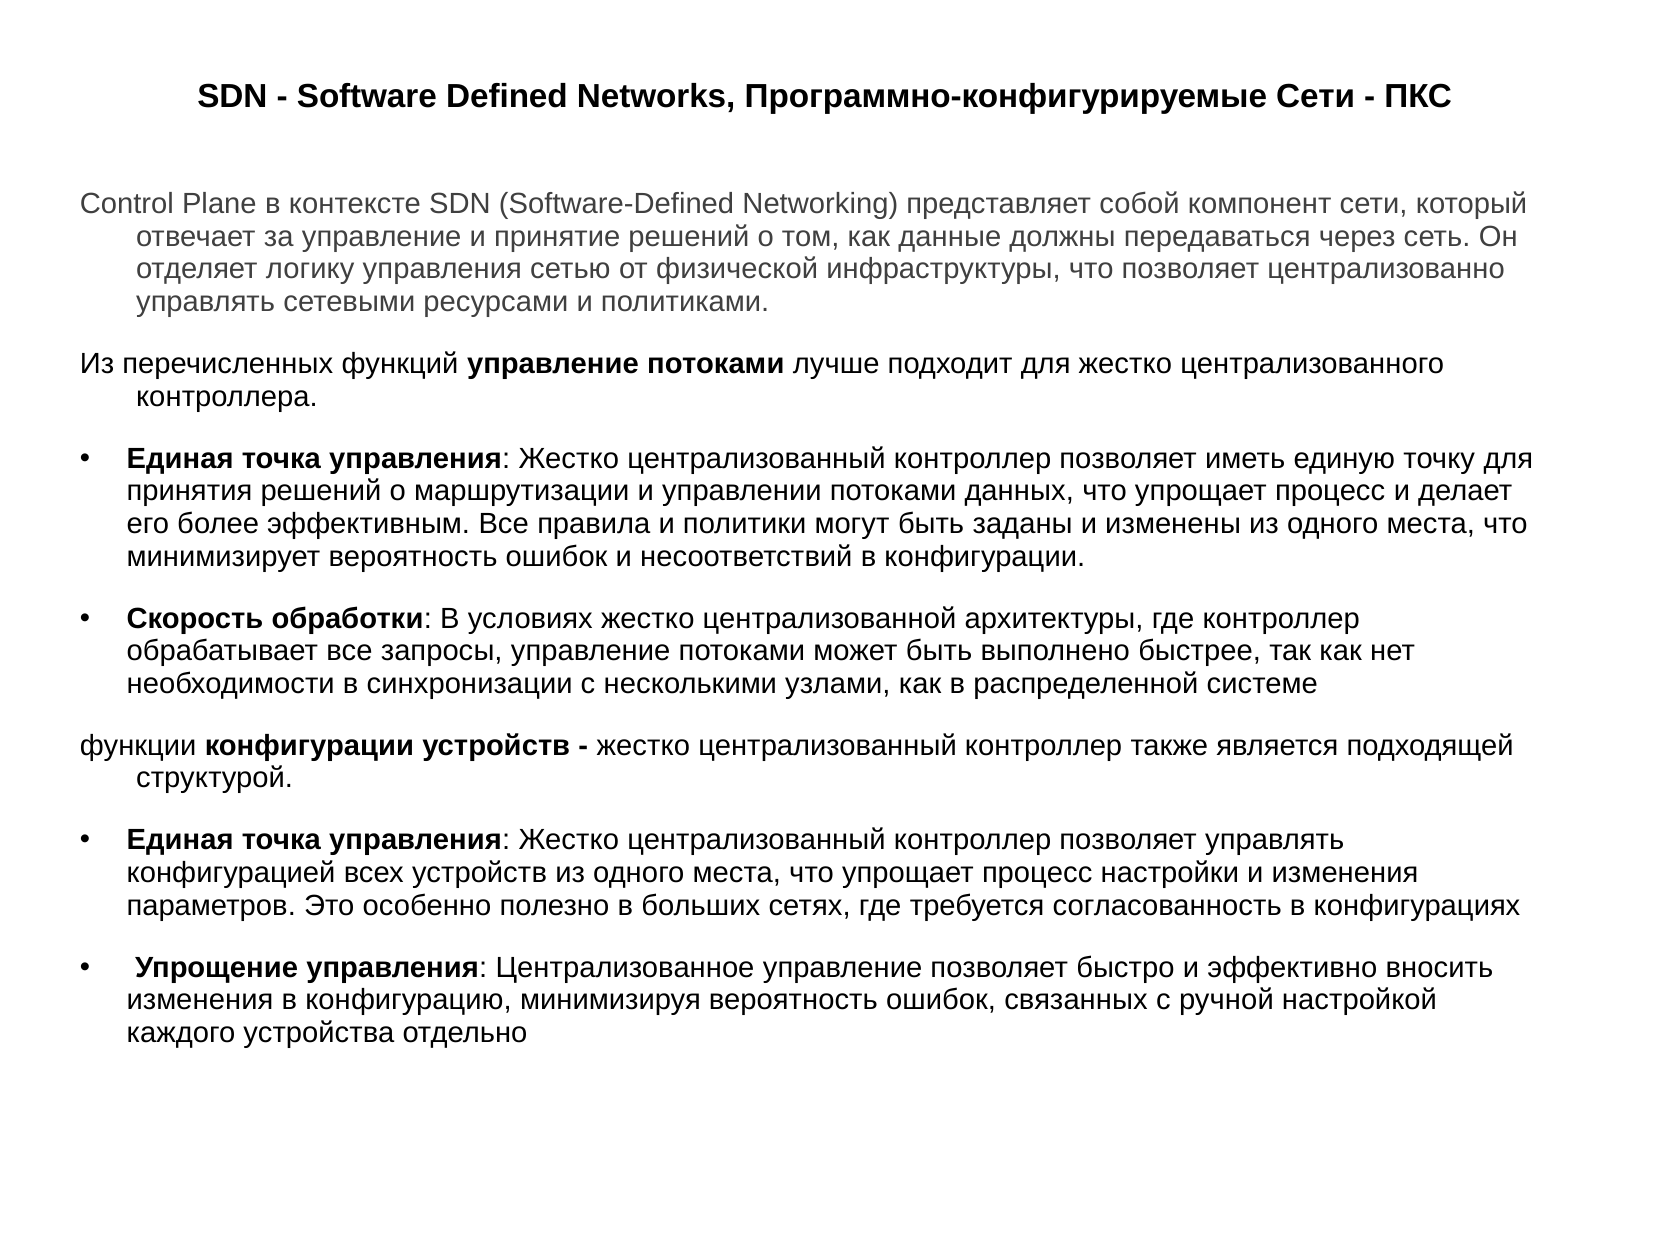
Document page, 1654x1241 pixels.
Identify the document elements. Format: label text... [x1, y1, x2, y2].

title SDN - Software Defined Networks, Программно-конфигурируемые Сети - ПКС [82, 49, 1569, 213]
list Control Plane в контексте SDN (Software-Defined Networking) представляет собой компонент сети, который отвечает за управление и принятие решений о том, как данные должны передаваться через сеть. Он отделяет логику управления сетью от физической инфраструктуры, что позволяет централизованно управлять сетевыми ресурсами и политиками. Из перечисленных функций управление потоками лучше подходит для жестко централизованного контроллера. Единая точка управления: Жестко централизованный контроллер позволяет иметь единую точку для принятия решений о маршрутизации и управлении потоками данных, что упрощает процесс и делает его более эффективным. Все правила и политики могут быть заданы и изменены из одного места, что минимизирует вероятность ошибок и несоответствий в конфигурации. Скорость обработки: В условиях жестко централизованной архитектуры, где контроллер обрабатывает все запросы, управление потоками может быть выполнено быстрее, так как нет необходимости в синхронизации с несколькими узлами, как в распределенной системе функции конфигурации устройств - жестко централизованный контроллер также является подходящей структурой. Единая точка управления: Жестко централизованный контроллер позволяет управлять конфигурацией всех устройств из одного места, что упрощает процесс настройки и изменения параметров. Это особенно полезно в больших сетях, где требуется согласованность в конфигурациях Упрощение управления: Централизованное управление позволяет быстро и эффективно вносить изменения в конфигурацию, минимизируя вероятность ошибок, связанных с ручной настройкой каждого устройства отдельно [67, 181, 1554, 1156]
